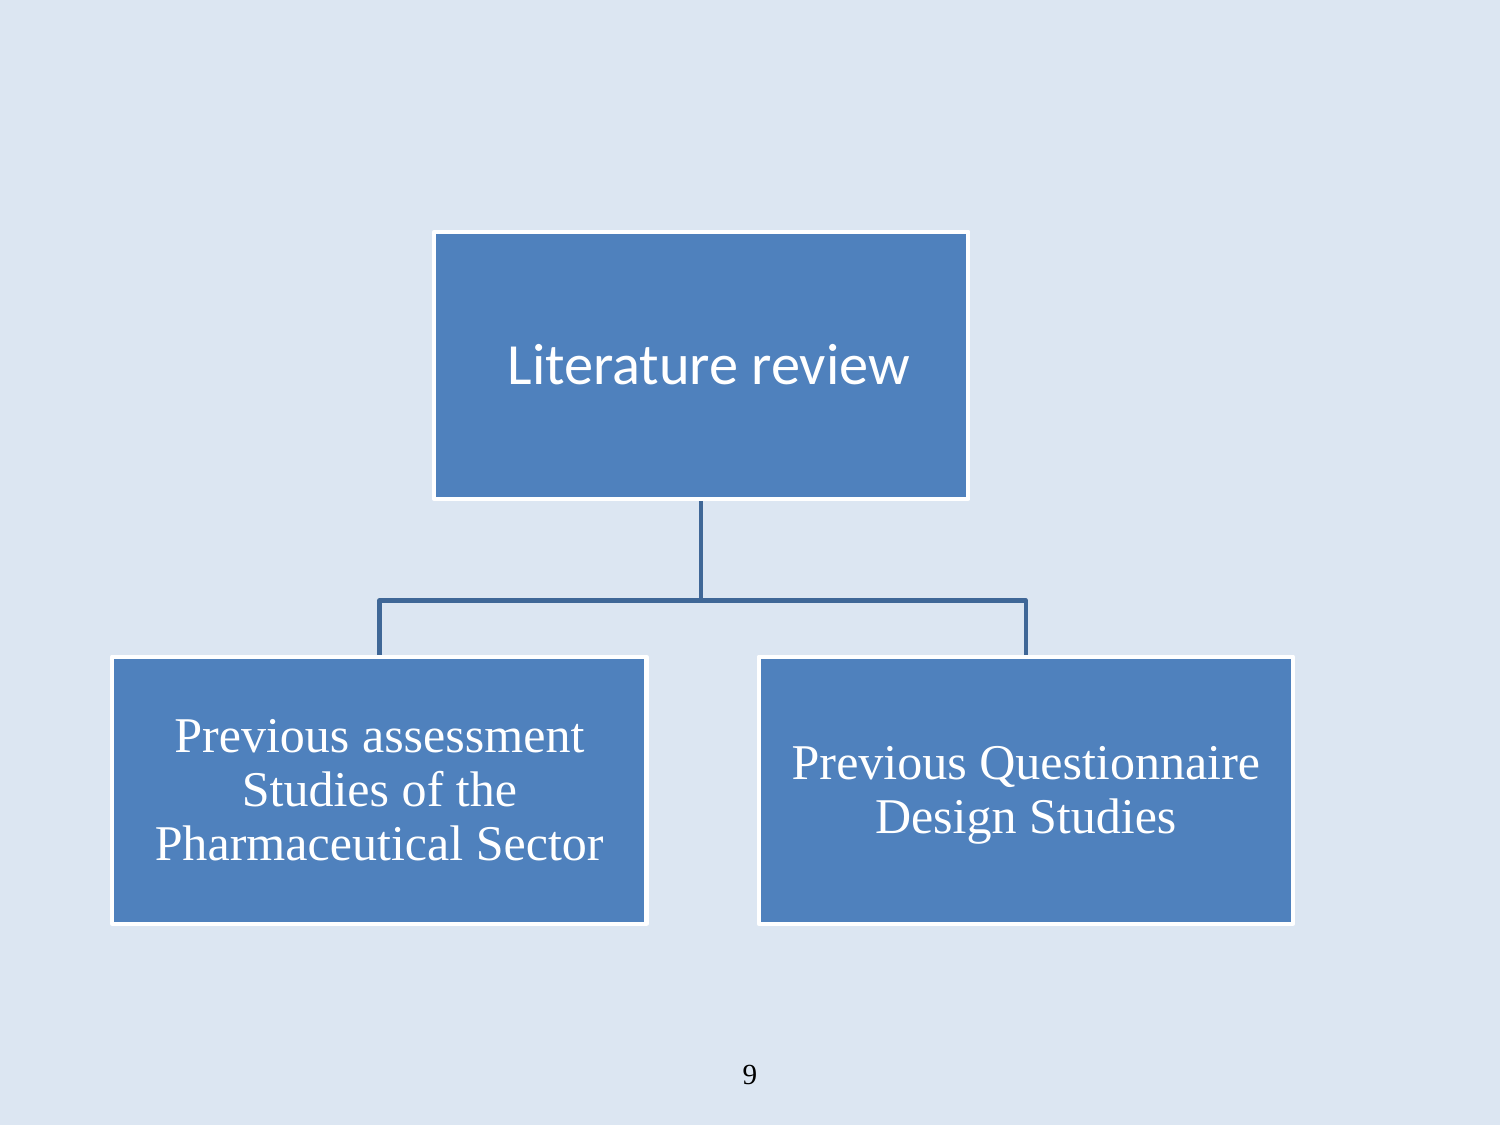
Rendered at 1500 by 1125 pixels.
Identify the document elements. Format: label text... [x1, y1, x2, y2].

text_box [111, 231, 1294, 970]
footer 9 [512, 1042, 988, 1103]
